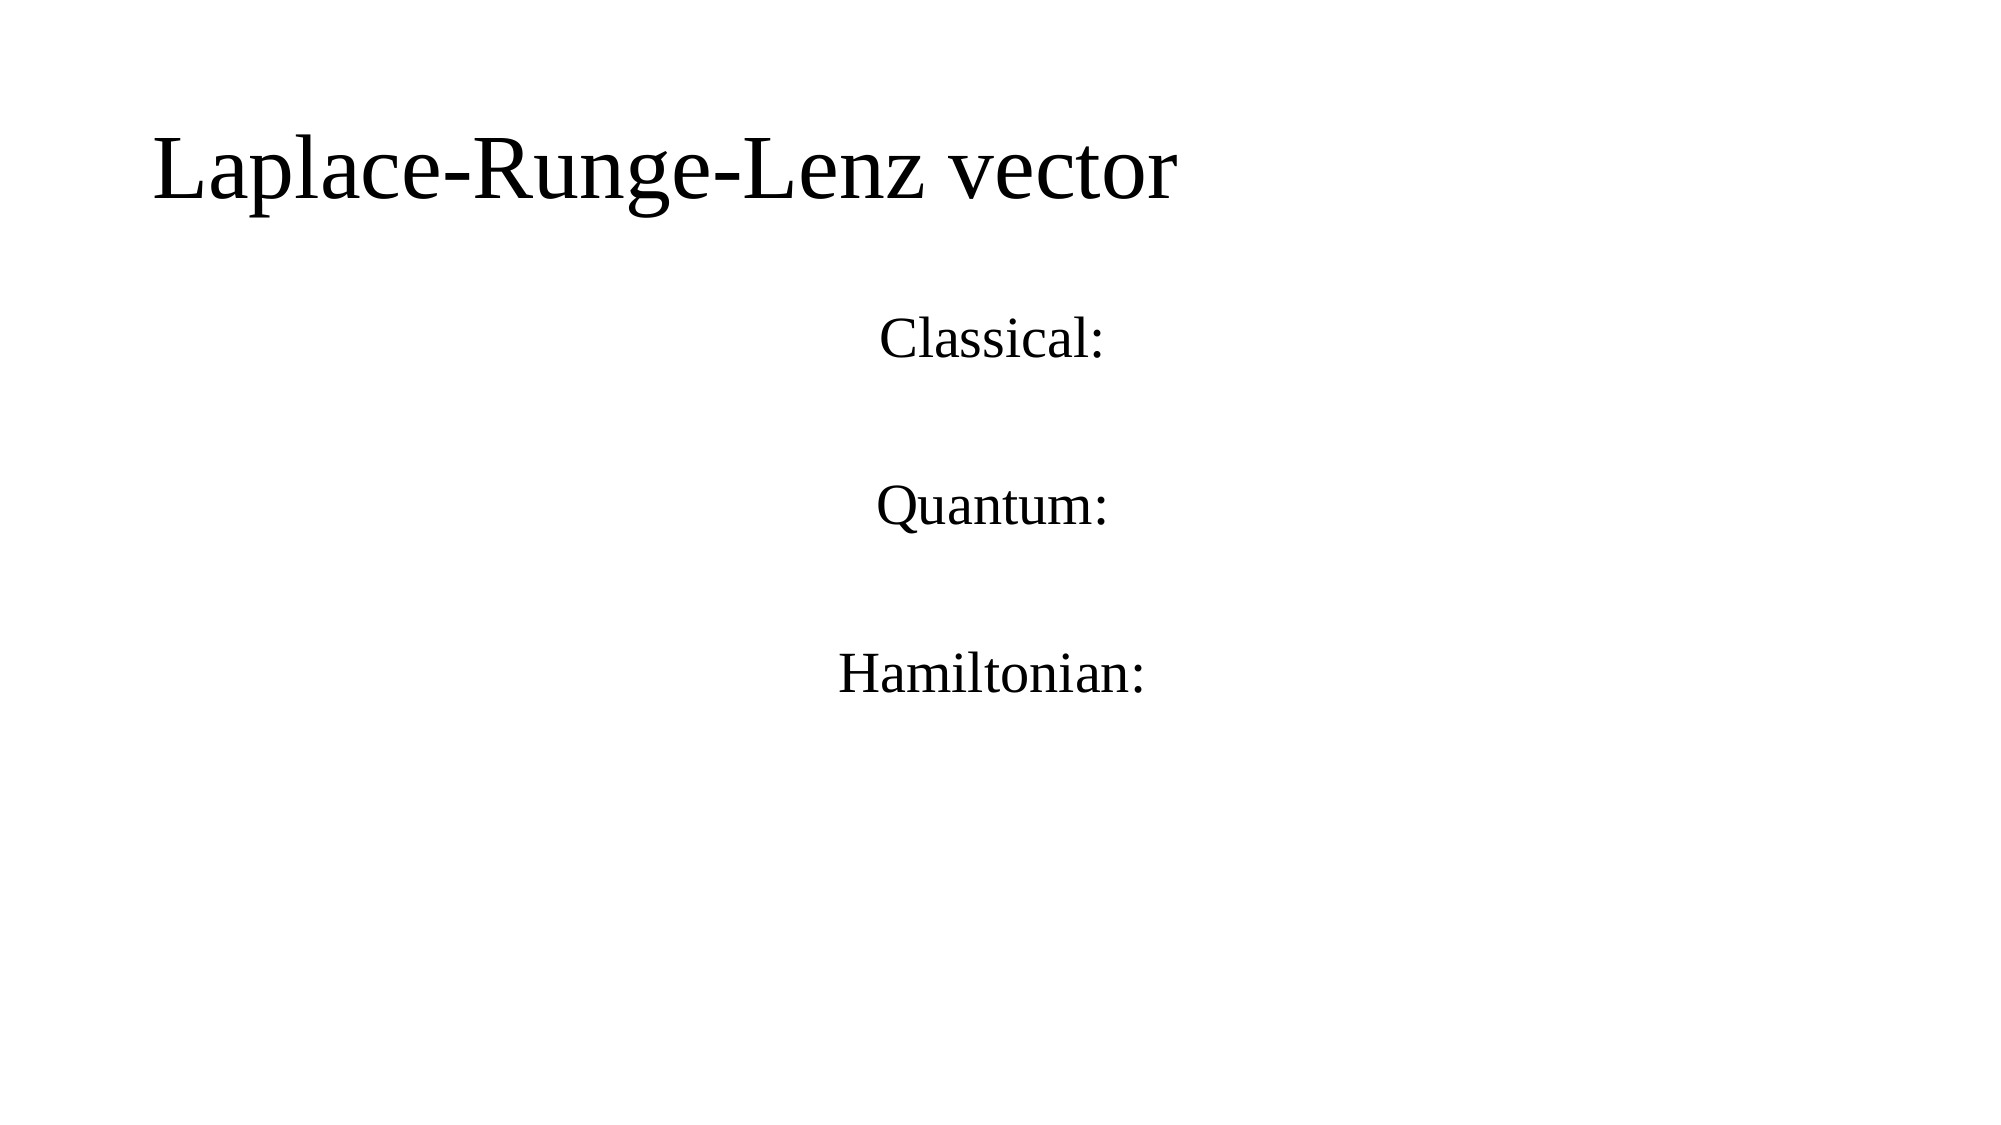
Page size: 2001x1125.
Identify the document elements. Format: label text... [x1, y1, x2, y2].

title Laplace-Runge-Lenz vector [137, 59, 1863, 278]
